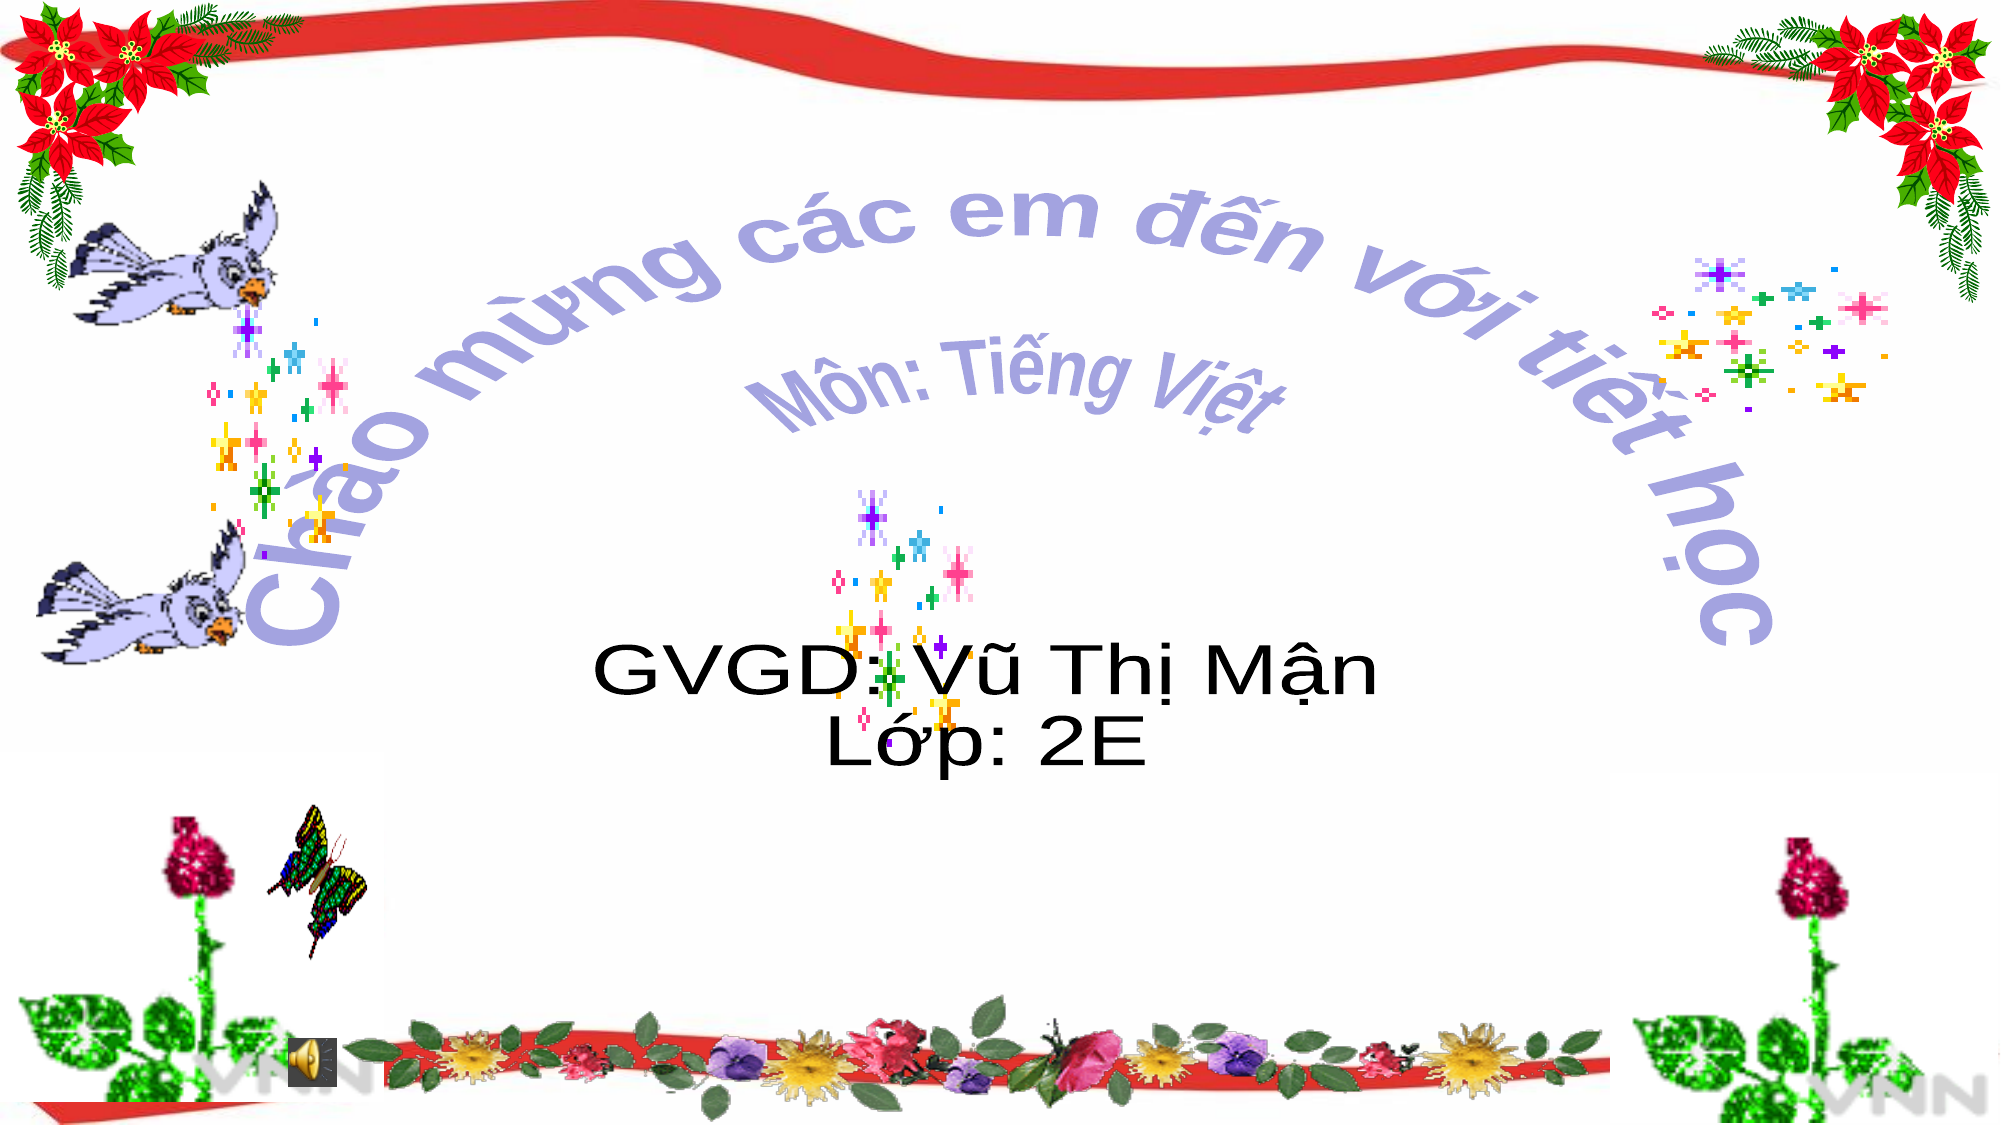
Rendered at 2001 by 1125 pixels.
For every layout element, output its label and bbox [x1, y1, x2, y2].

text_box [1118, 637, 1438, 698]
text_box [650, 637, 692, 698]
picture [0, 0, 2001, 1125]
